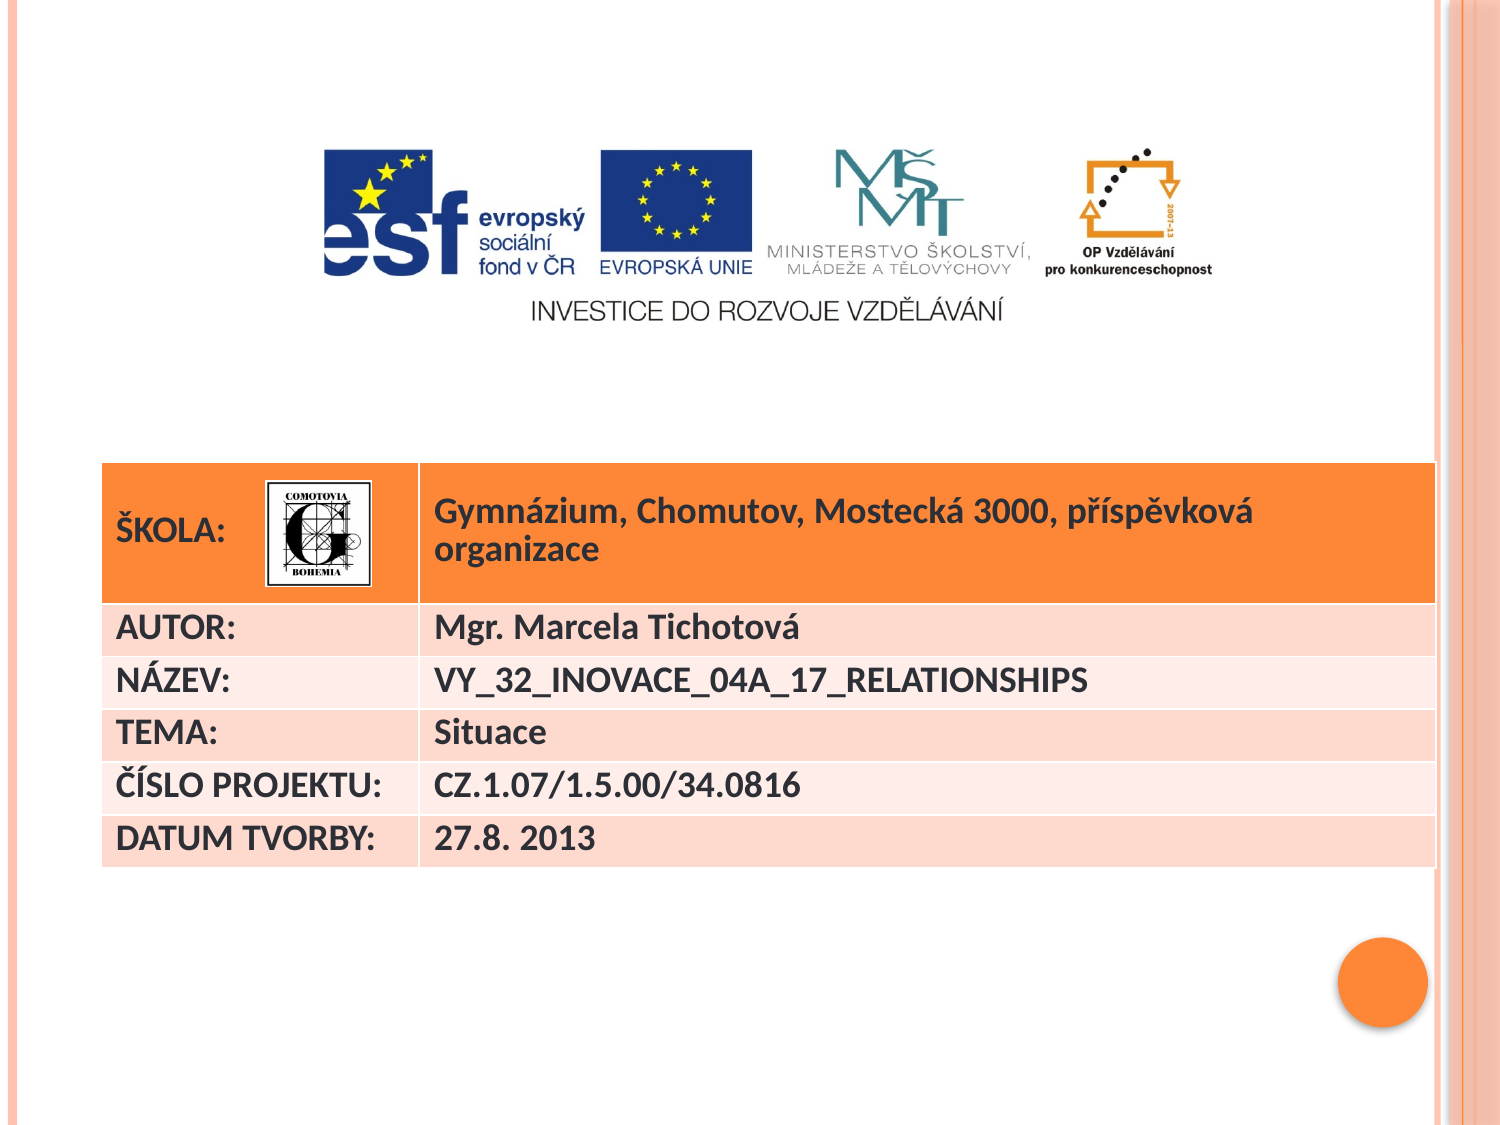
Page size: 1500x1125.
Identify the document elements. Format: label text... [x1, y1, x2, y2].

picture [265, 479, 373, 587]
table_cell TEMA: [102, 710, 418, 761]
table_cell NÁZEV: [102, 657, 418, 708]
picture [324, 148, 1213, 321]
table_cell DATUM TVORBY: [102, 816, 418, 867]
table_cell AUTOR: [102, 605, 418, 656]
table_cell 27.8. 2013 [420, 816, 1435, 867]
table_cell CZ.1.07/1.5.00/34.0816 [420, 763, 1435, 814]
table_cell VY_32_INOVACE_04A_17_RELATIONSHIPS [420, 657, 1435, 708]
table_cell Situace [420, 710, 1435, 761]
table_cell ČÍSLO PROJEKTU: [102, 763, 418, 814]
table_header ŠKOLA: [102, 463, 418, 603]
table_cell Mgr. Marcela Tichotová [420, 605, 1435, 656]
table_header Gymnázium, Chomutov, Mostecká 3000, příspěvková organizace [420, 463, 1435, 603]
